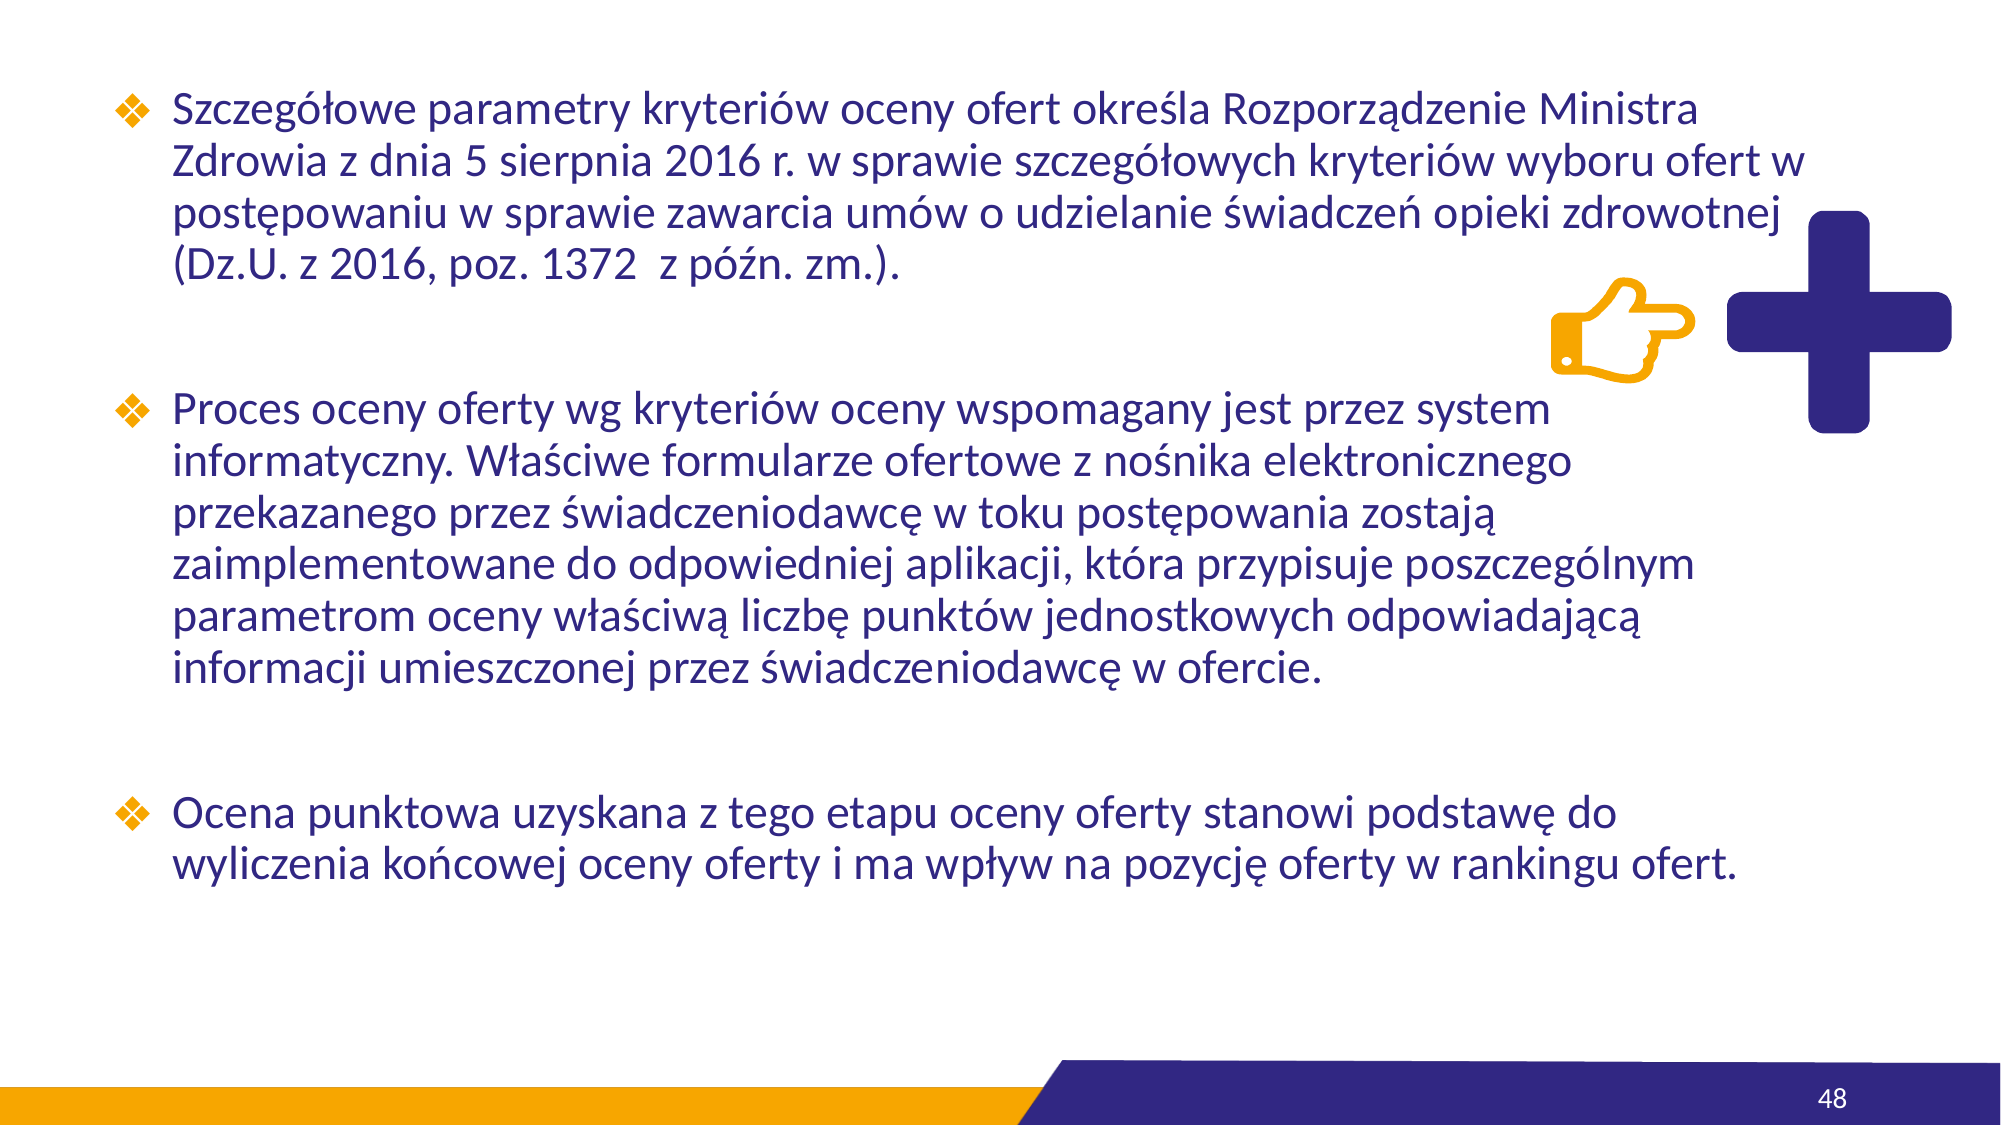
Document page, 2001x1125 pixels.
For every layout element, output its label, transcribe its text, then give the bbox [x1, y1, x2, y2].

text_box Szczegółowe parametry kryteriów oceny ofert określa Rozporządzenie Ministra Zdrowia z dnia 5 sierpnia 2016 r. w sprawie szczegółowych kryteriów wyboru ofert w postępowaniu w sprawie zawarcia umów o udzielanie świadczeń opieki zdrowotnej (Dz.U. z 2016, poz. 1372 z późn. zm.). Proces oceny oferty wg kryteriów oceny wspomagany jest przez system informatyczny. Właściwe formularze ofertowe z nośnika elektronicznego przekazanego przez świadczeniodawcę w toku postępowania zostają zaimplementowane do odpowiedniej aplikacji, która przypisuje poszczególnym parametrom oceny właściwą liczbę punktów jednostkowych odpowiadającą informacji umieszczonej przez świadczeniodawcę w ofercie. Ocena punktowa uzyskana z tego etapu oceny oferty stanowi podstawę do wyliczenia końcowej oceny oferty i ma wpływ na pozycję oferty w rankingu ofert. [82, 75, 1833, 983]
picture [0, 1060, 2001, 1125]
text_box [1550, 210, 1952, 434]
